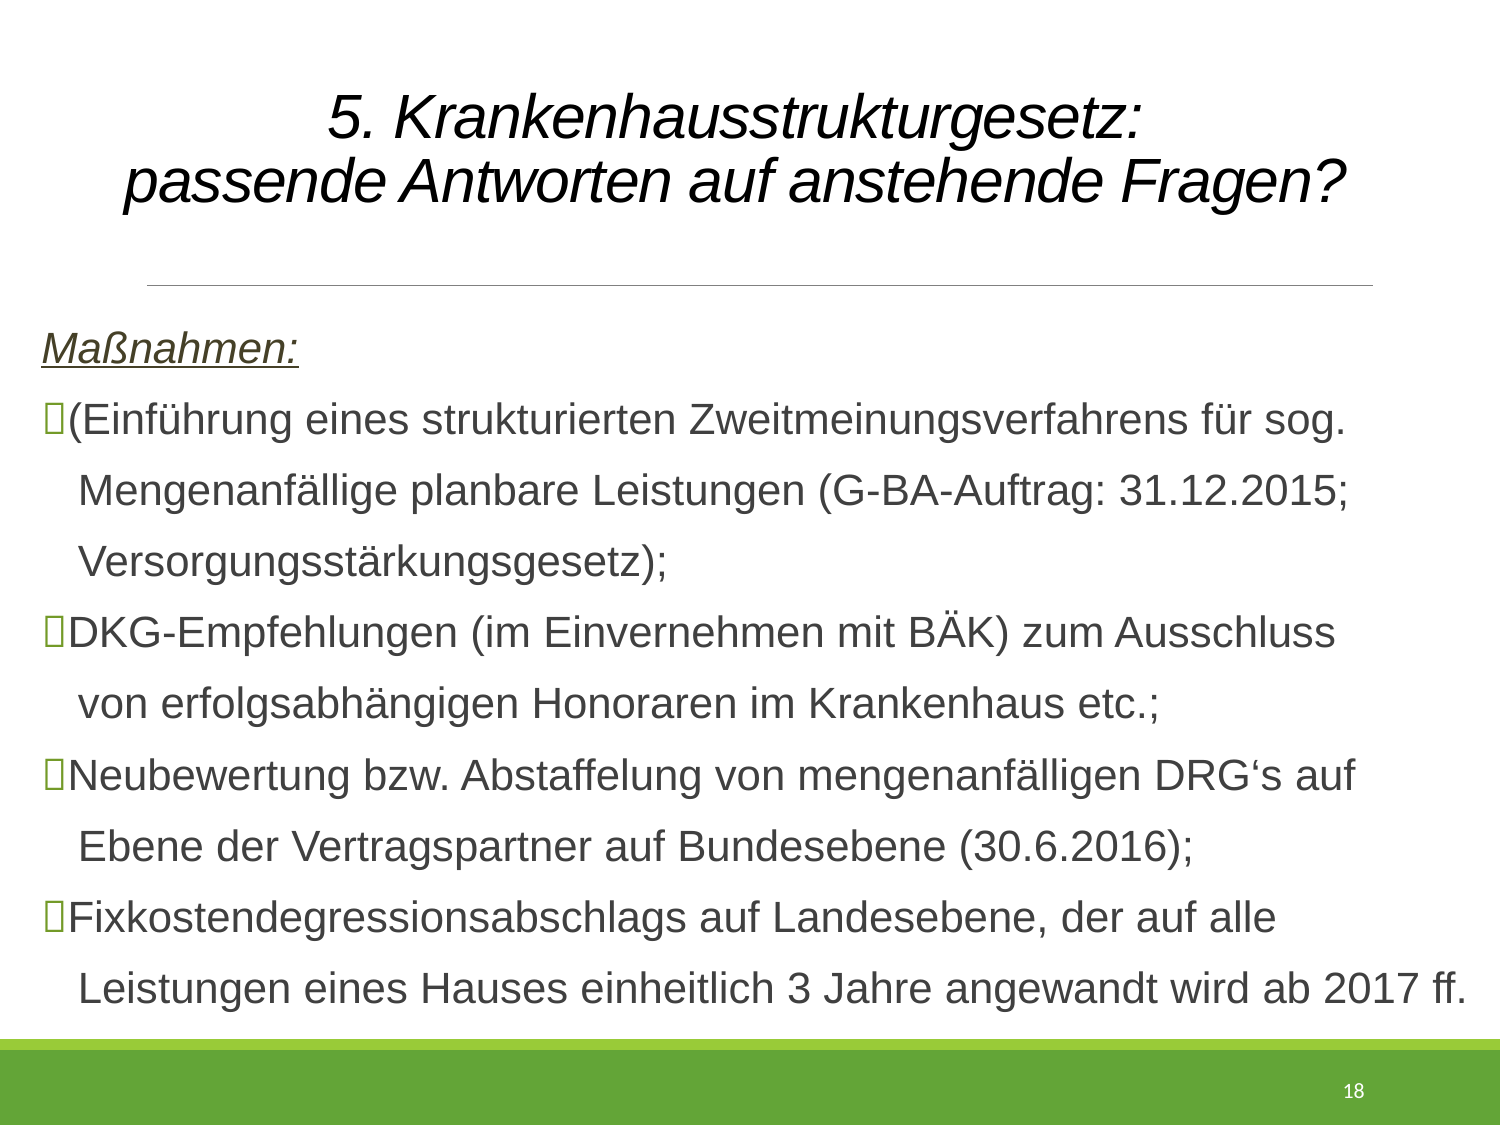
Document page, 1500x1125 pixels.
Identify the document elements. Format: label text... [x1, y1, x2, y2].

slide_number 18 [1218, 1059, 1380, 1120]
list Maßnahmen: (Einführung eines strukturierten Zweitmeinungsverfahrens für sog. Mengenanfällige planbare Leistungen (G-BA-Auftrag: 31.12.2015; Versorgungsstärkungsgesetz); DKG-Empfehlungen (im Einvernehmen mit BÄK) zum Ausschluss von erfolgsabhängigen Honoraren im Krankenhaus etc.; Neubewertung bzw. Abstaffelung von mengenanfälligen DRG‘s auf Ebene der Vertragspartner auf Bundesebene (30.6.2016); Fixkostendegressionsabschlags auf Landesebene, der auf alle Leistungen eines Hauses einheitlich 3 Jahre angewandt wird ab 2017 ff. [41, 322, 1500, 1088]
title 5. Krankenhausstrukturgesetz: passende Antworten auf anstehende Fragen? [23, 46, 1449, 223]
